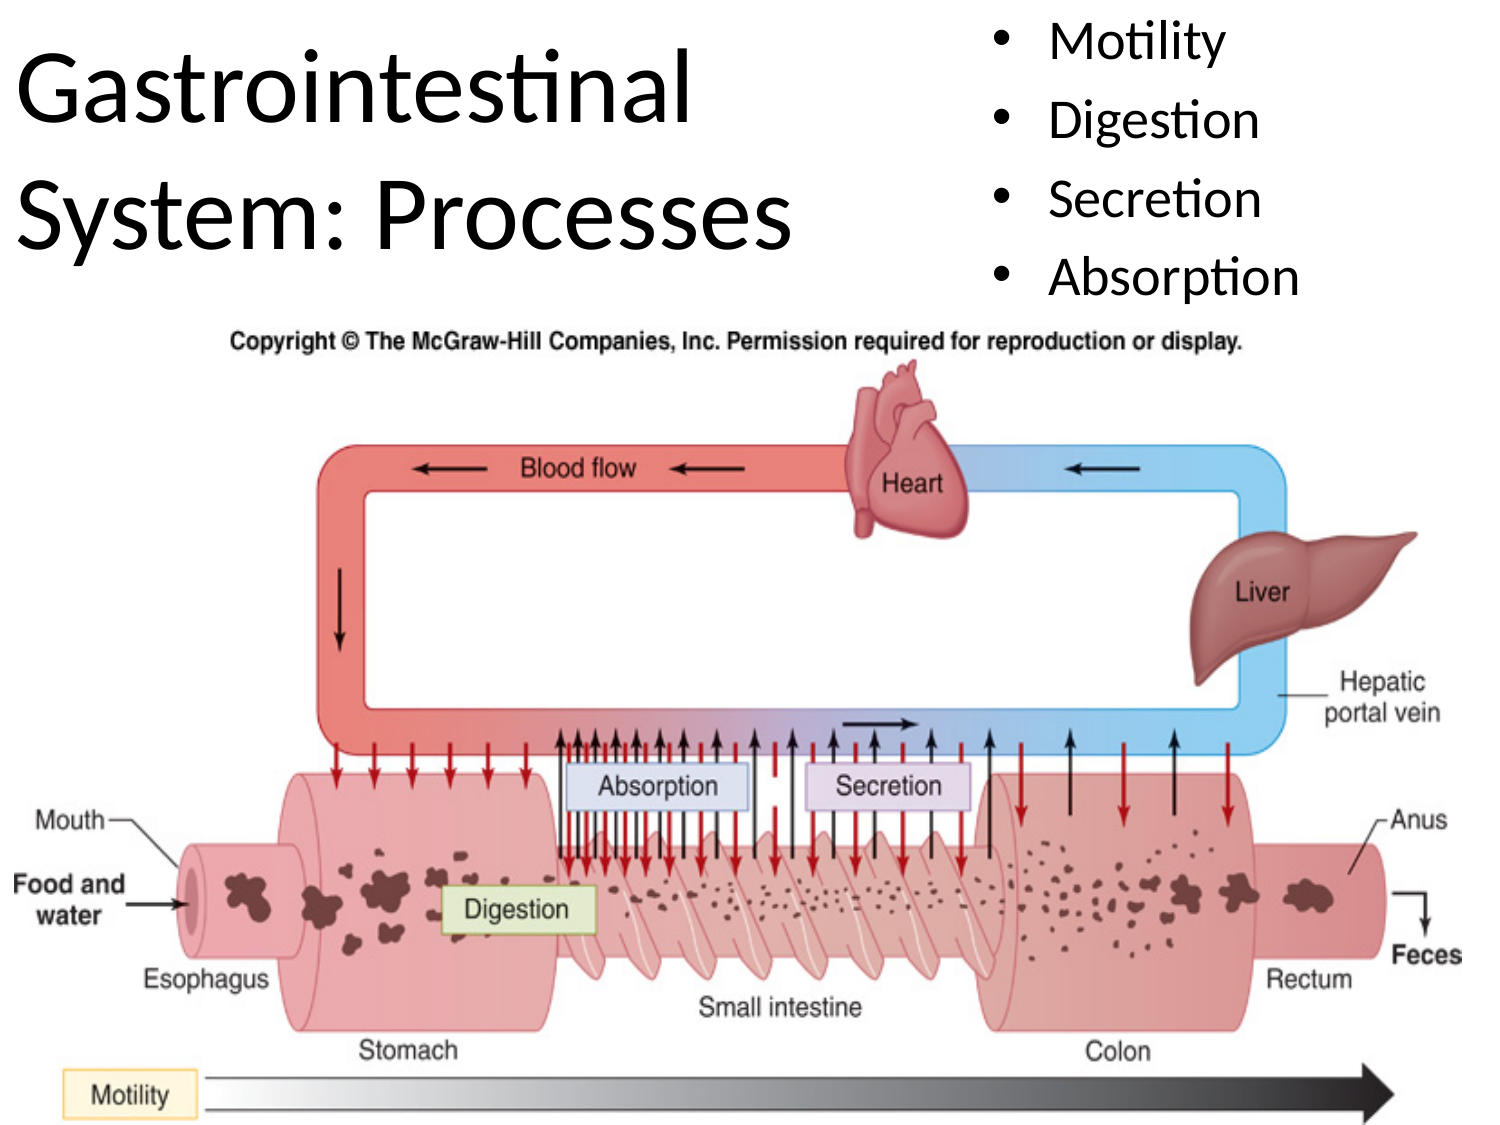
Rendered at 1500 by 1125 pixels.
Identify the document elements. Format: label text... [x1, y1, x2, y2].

text_box Motility Digestion Secretion Absorption [887, 0, 1413, 323]
title Gastrointestinal System: Processes [0, 0, 825, 288]
picture [13, 324, 1463, 1125]
